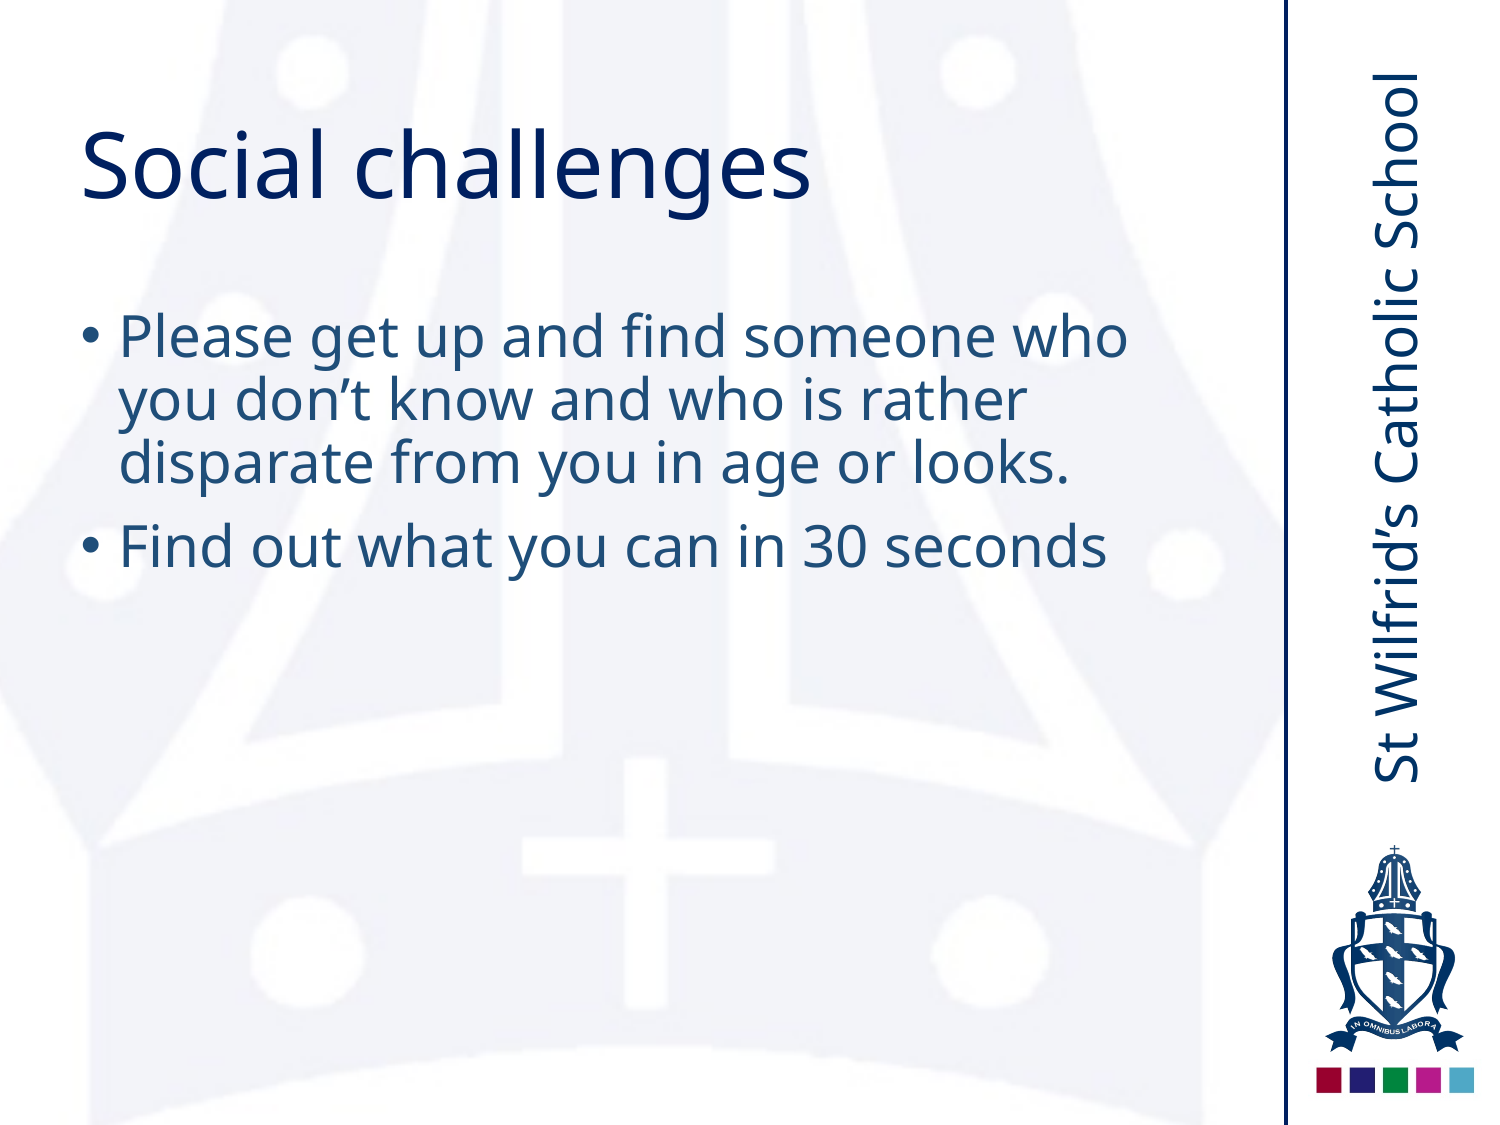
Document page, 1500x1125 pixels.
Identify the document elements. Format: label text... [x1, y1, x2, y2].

picture [0, 0, 1284, 1125]
list Please get up and find someone who you don’t know and who is rather disparate from you in age or looks. Find out what you can in 30 seconds [65, 299, 1252, 1014]
picture [1325, 845, 1464, 1052]
picture [1308, 1059, 1482, 1101]
title Social challenges [65, 59, 1252, 278]
